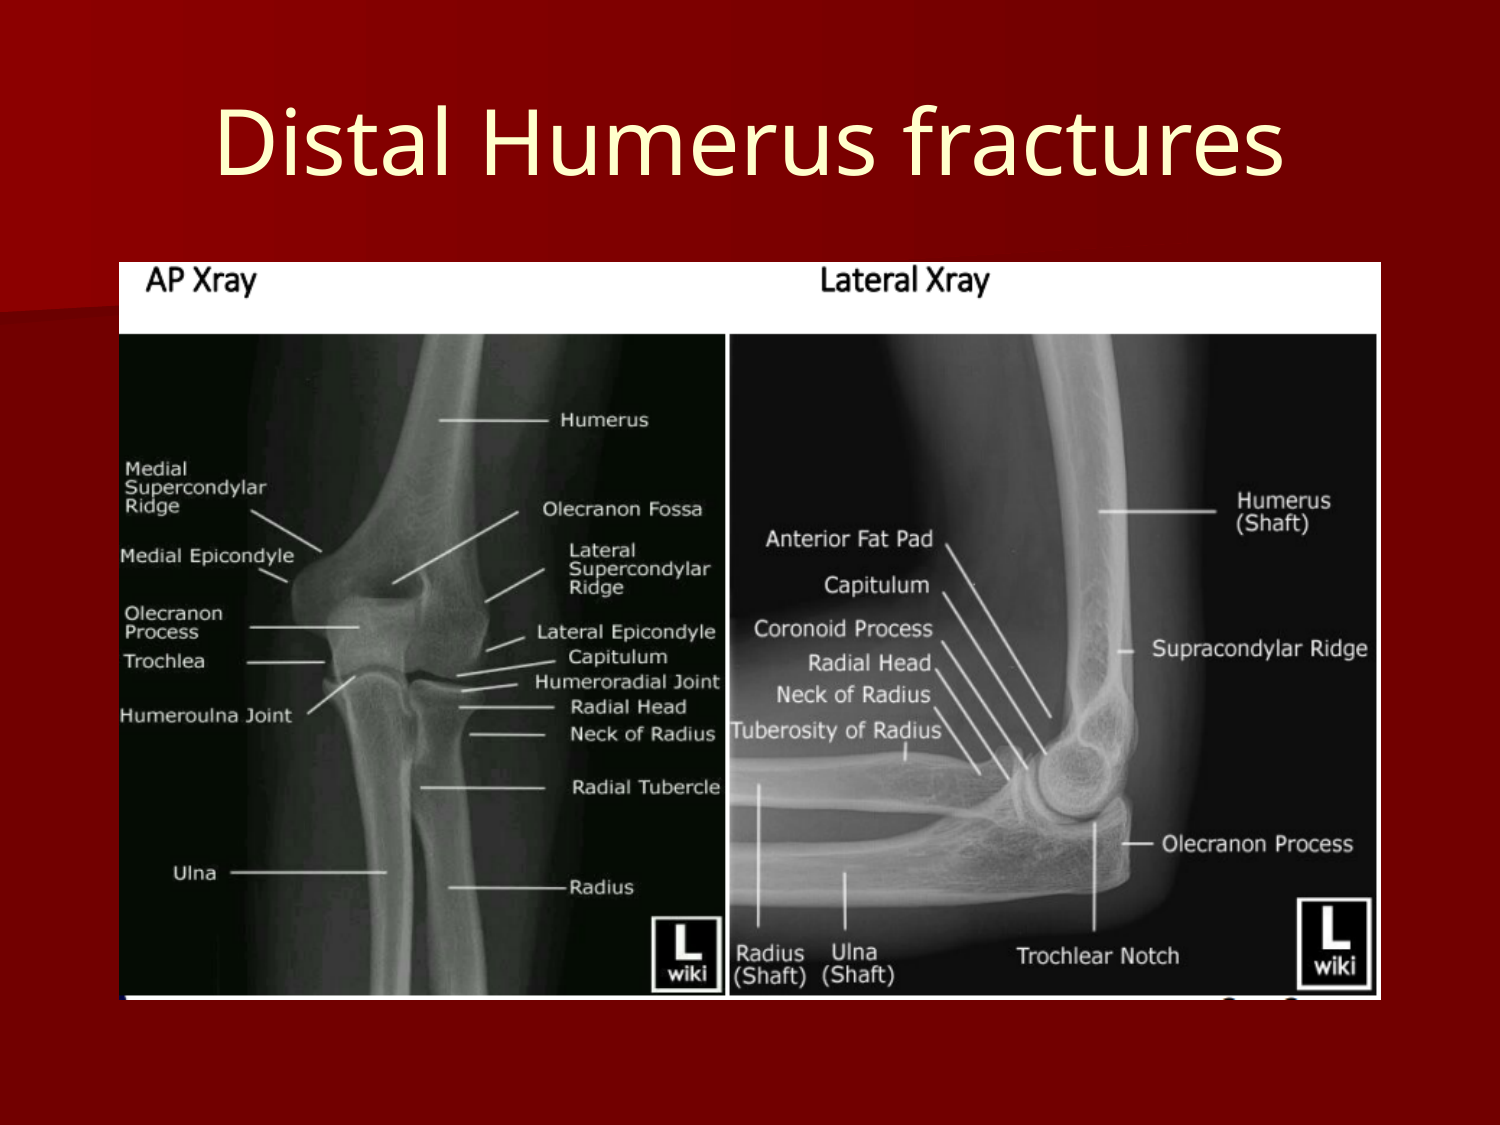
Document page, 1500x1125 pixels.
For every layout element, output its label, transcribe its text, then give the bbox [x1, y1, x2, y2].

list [118, 262, 1381, 1001]
title Distal Humerus fractures [74, 44, 1426, 233]
